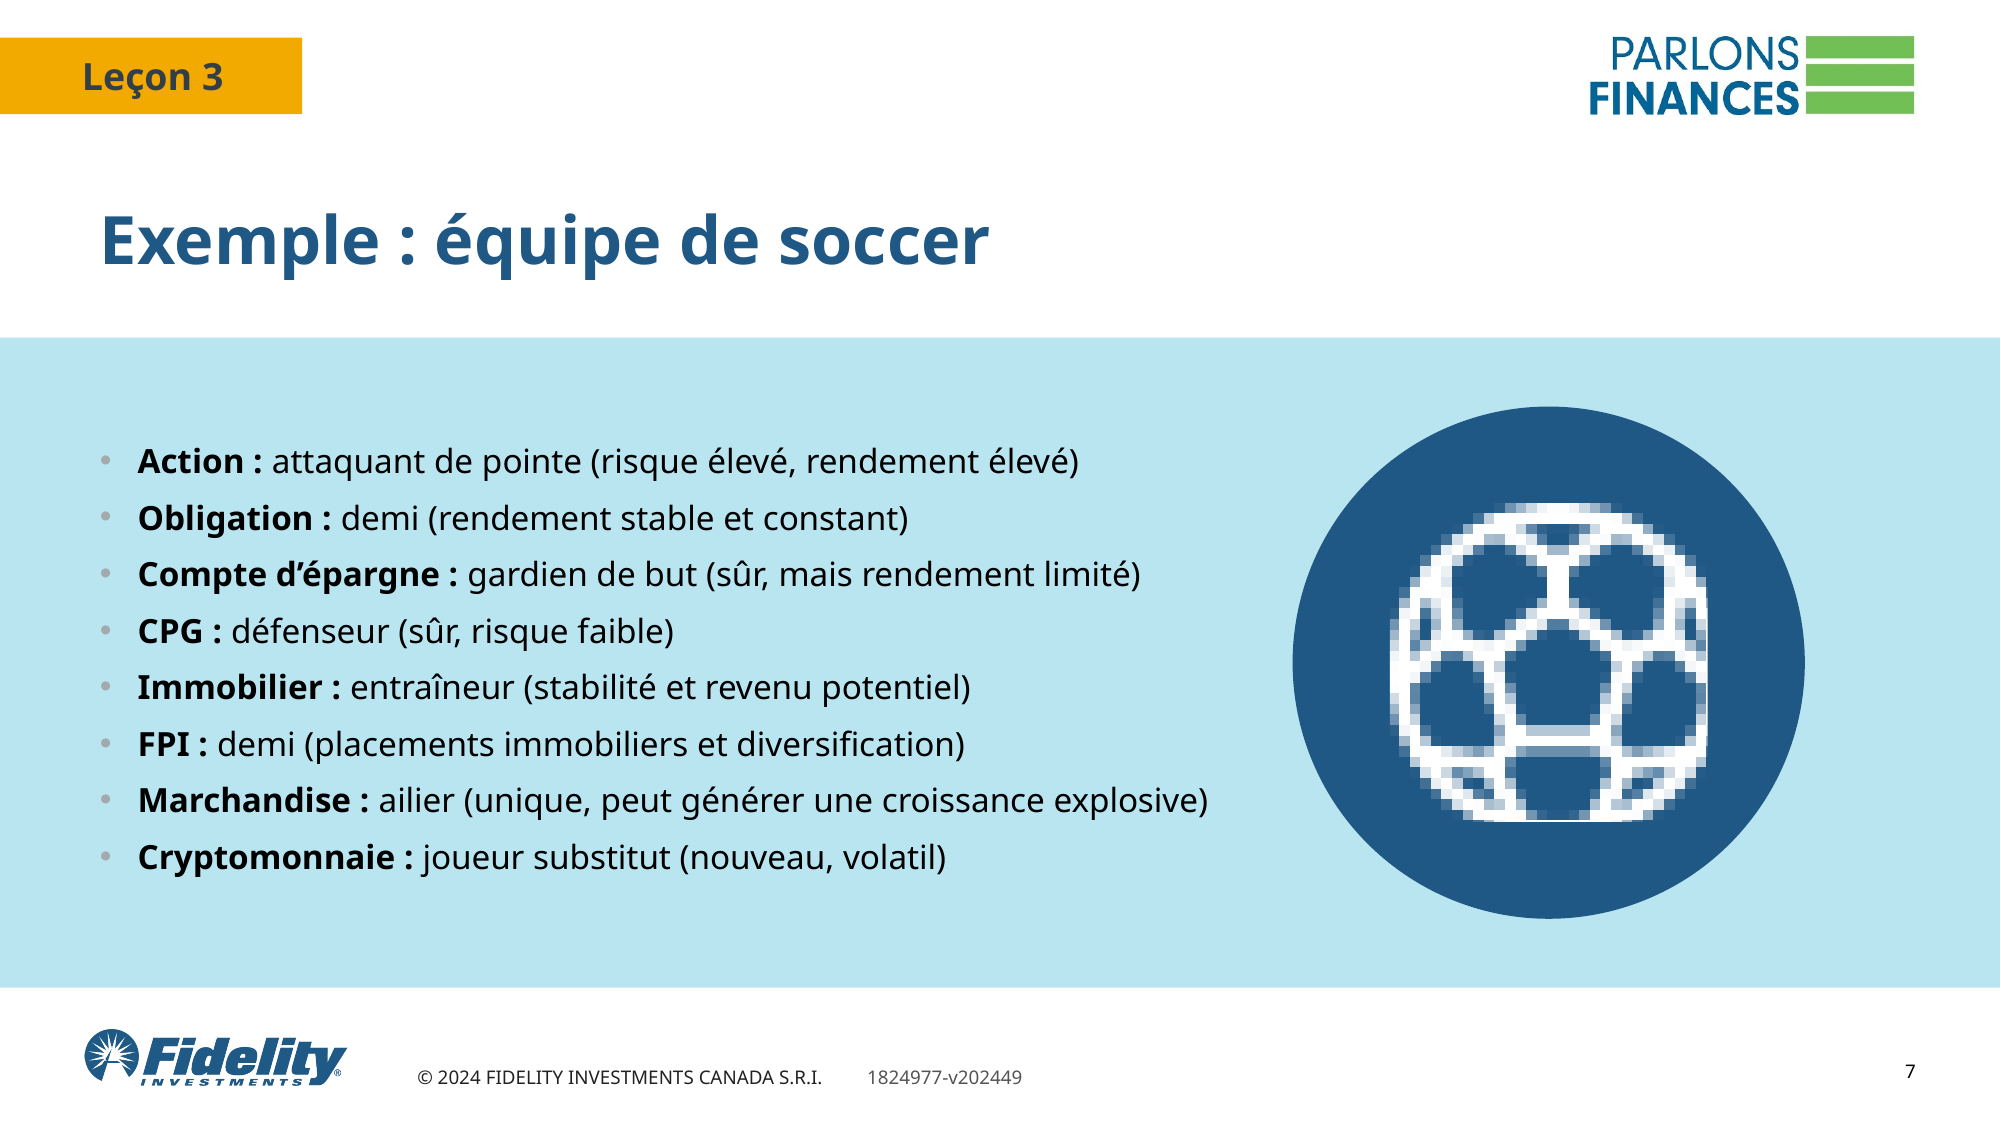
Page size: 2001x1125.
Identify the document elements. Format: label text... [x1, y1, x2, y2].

text_box Action : attaquant de pointe (risque élevé, rendement élevé) Obligation : demi (rendement stable et constant) Compte d’épargne : gardien de but (sûr, mais rendement limité) CPG : défenseur (sûr, risque faible) Immobilier : entraîneur (stabilité et revenu potentiel) FPI : demi (placements immobiliers et diversification) Marchandise : ailier (unique, peut générer une croissance explosive) Cryptomonnaie : joueur substitut (nouveau, volatil) [84, 432, 1230, 930]
picture [1580, 29, 1920, 121]
slide_number 7 [1826, 1058, 1931, 1087]
text_box [1291, 405, 1806, 920]
title Exemple : équipe de soccer [84, 190, 1916, 300]
picture [1389, 503, 1708, 822]
picture [84, 1029, 348, 1086]
